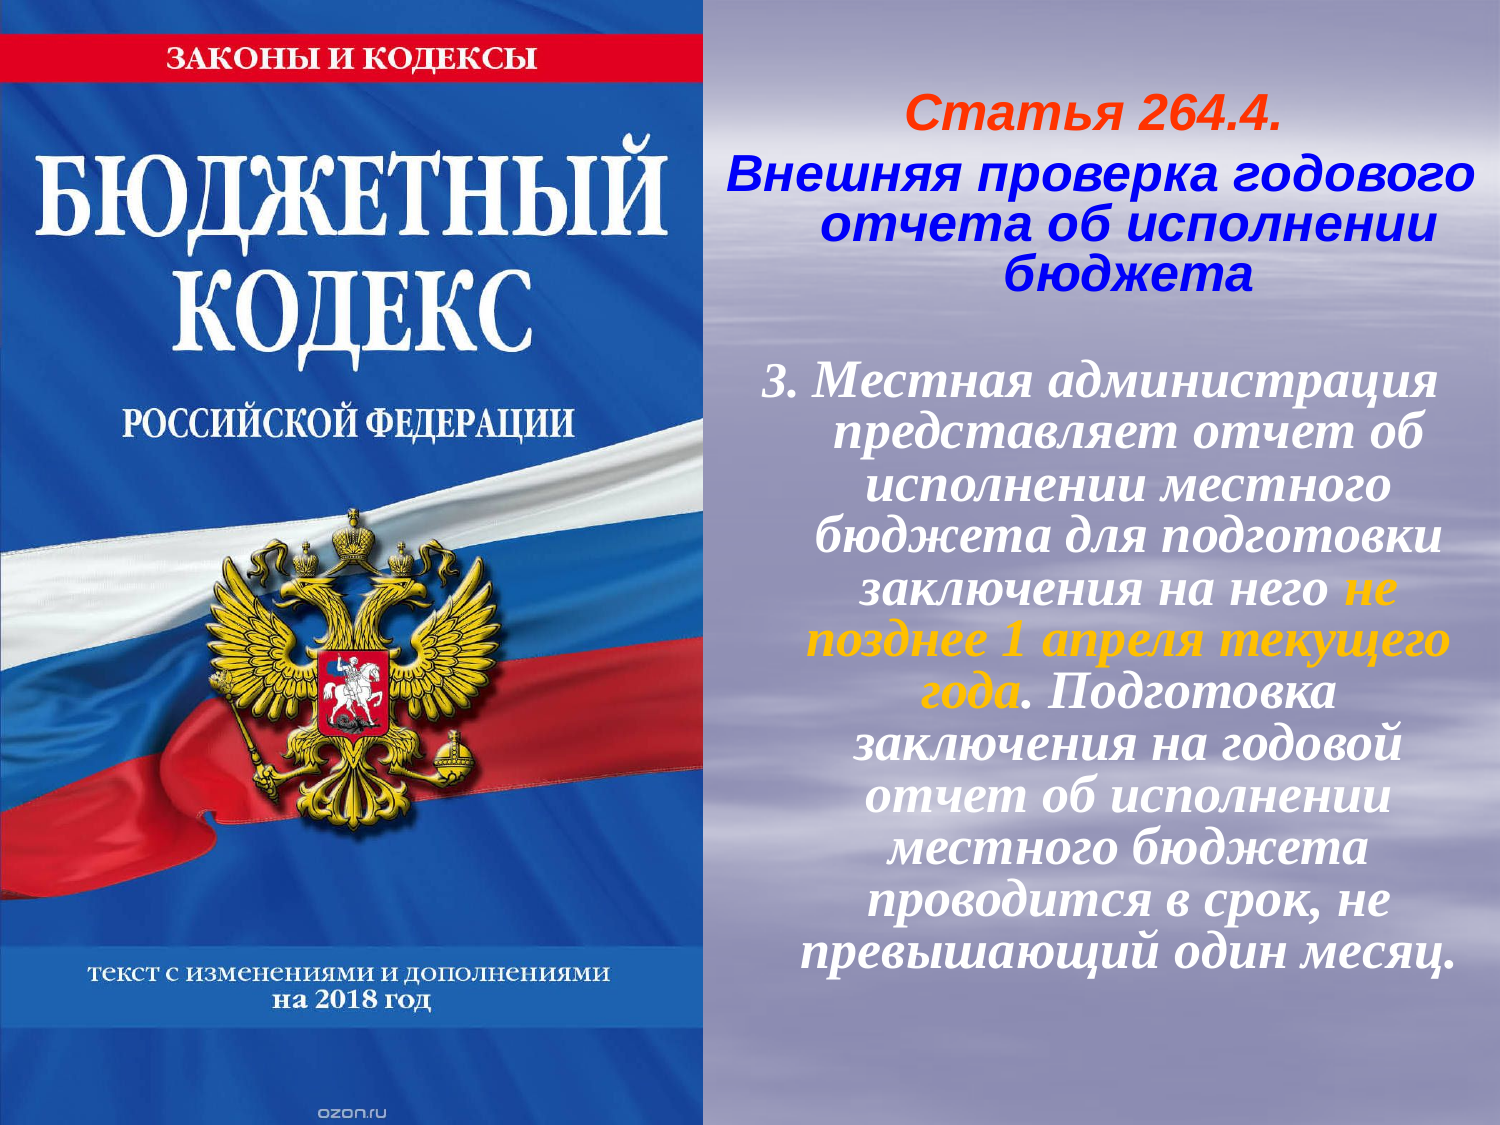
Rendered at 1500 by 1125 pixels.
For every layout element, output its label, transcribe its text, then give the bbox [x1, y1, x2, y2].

picture [0, 0, 704, 1125]
list Статья 264.4. Внешняя проверка годового отчета об исполнении бюджета 3. Местная администрация представляет отчет об исполнении местного бюджета для подготовки заключения на него не позднее 1 апреля текущего года. Подготовка заключения на годовой отчет об исполнении местного бюджета проводится в срок, не превышающий один месяц. [708, 27, 1500, 1125]
